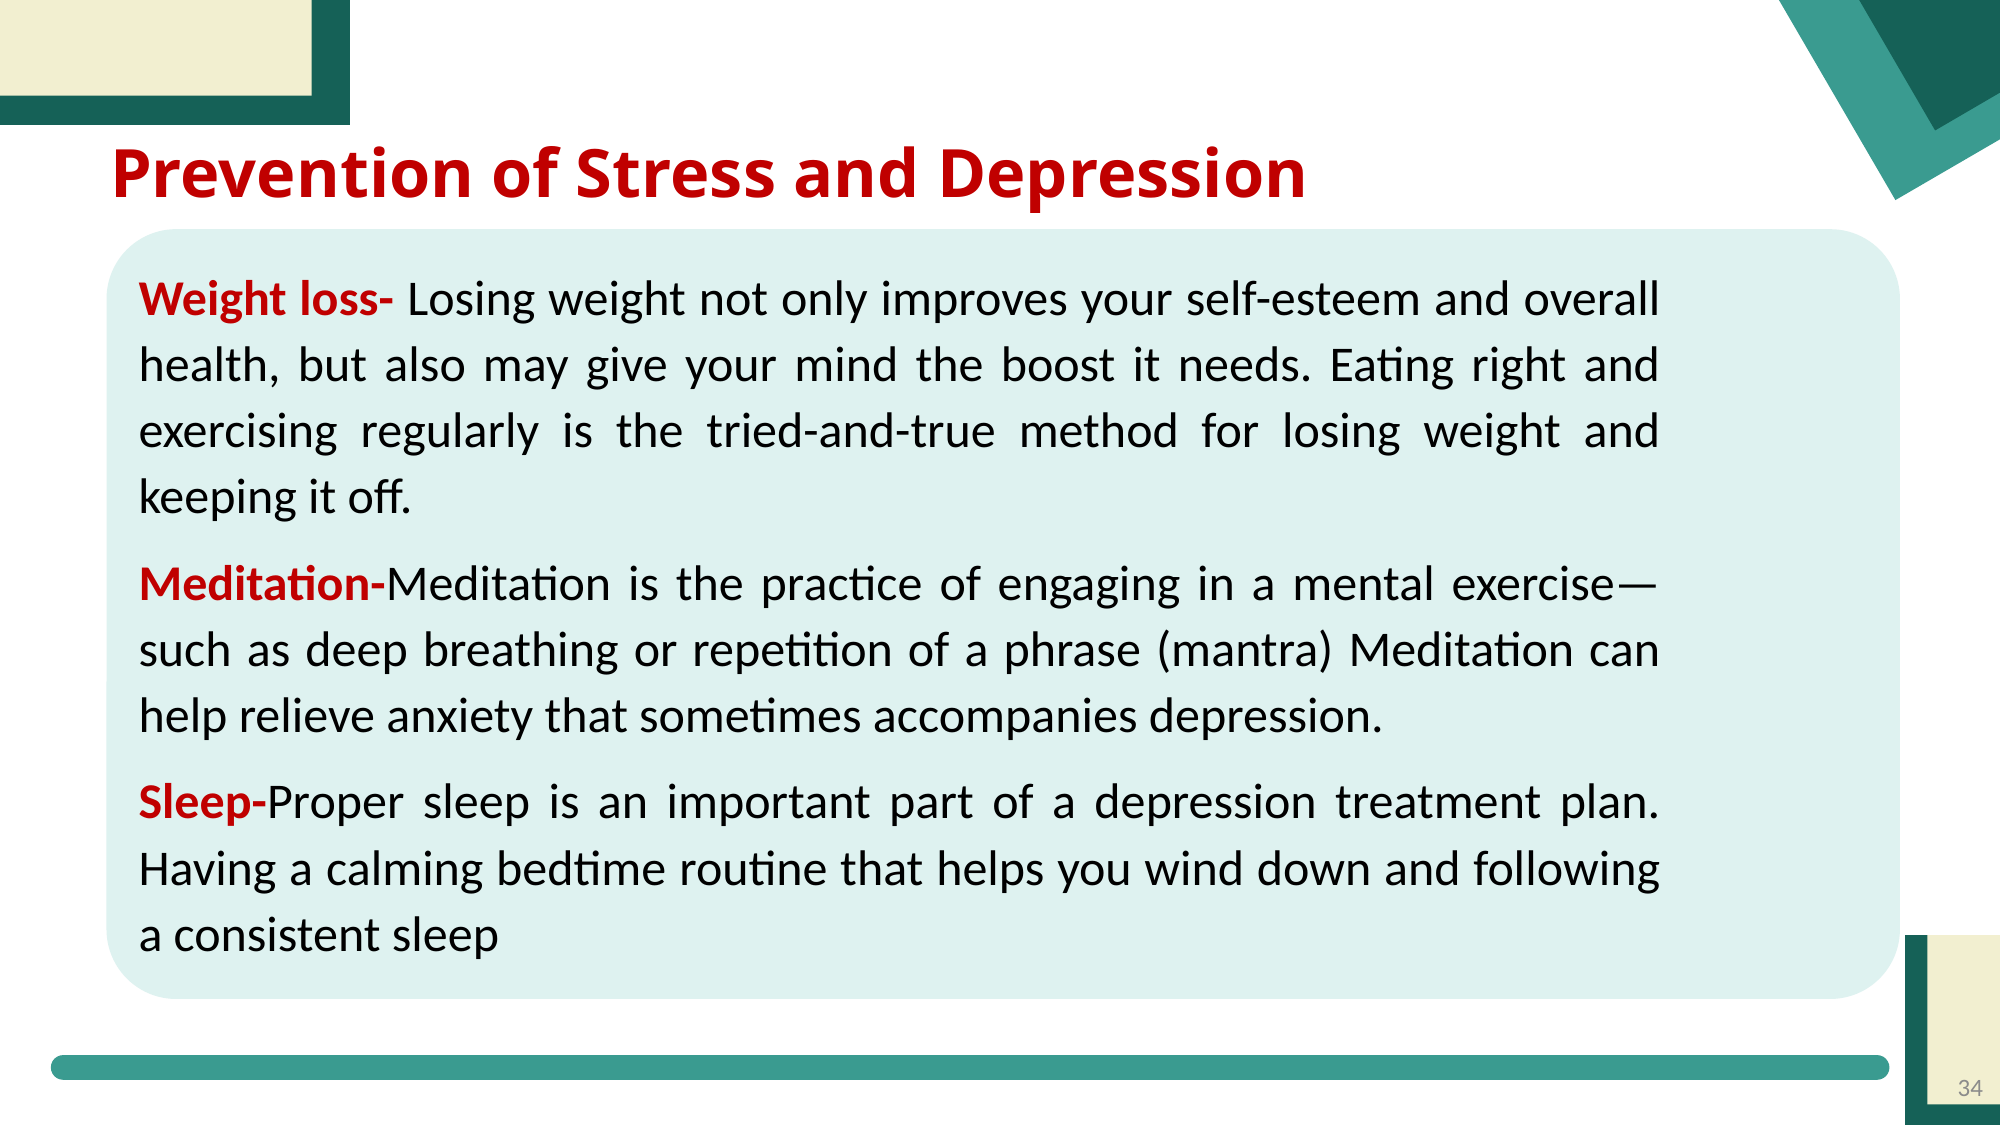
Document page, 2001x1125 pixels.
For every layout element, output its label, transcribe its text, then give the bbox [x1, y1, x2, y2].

text_box Weight loss- Losing weight not only improves your self-esteem and overall health, but also may give your mind the boost it needs. Eating right and exercising regularly is the tried-and-true method for losing weight and keeping it off. Meditation-Meditation is the practice of engaging in a mental exercise—such as deep breathing or repetition of a phrase (mantra) Meditation can help relieve anxiety that sometimes accompanies depression. Sleep-Proper sleep is an important part of a depression treatment plan. Having a calming bedtime routine that helps you wind down and following a consistent sleep [123, 252, 1675, 969]
slide_number 34 [1548, 1056, 1999, 1116]
text_box Prevention of Stress and Depression [95, 123, 1499, 225]
text_box [105, 228, 1901, 1001]
